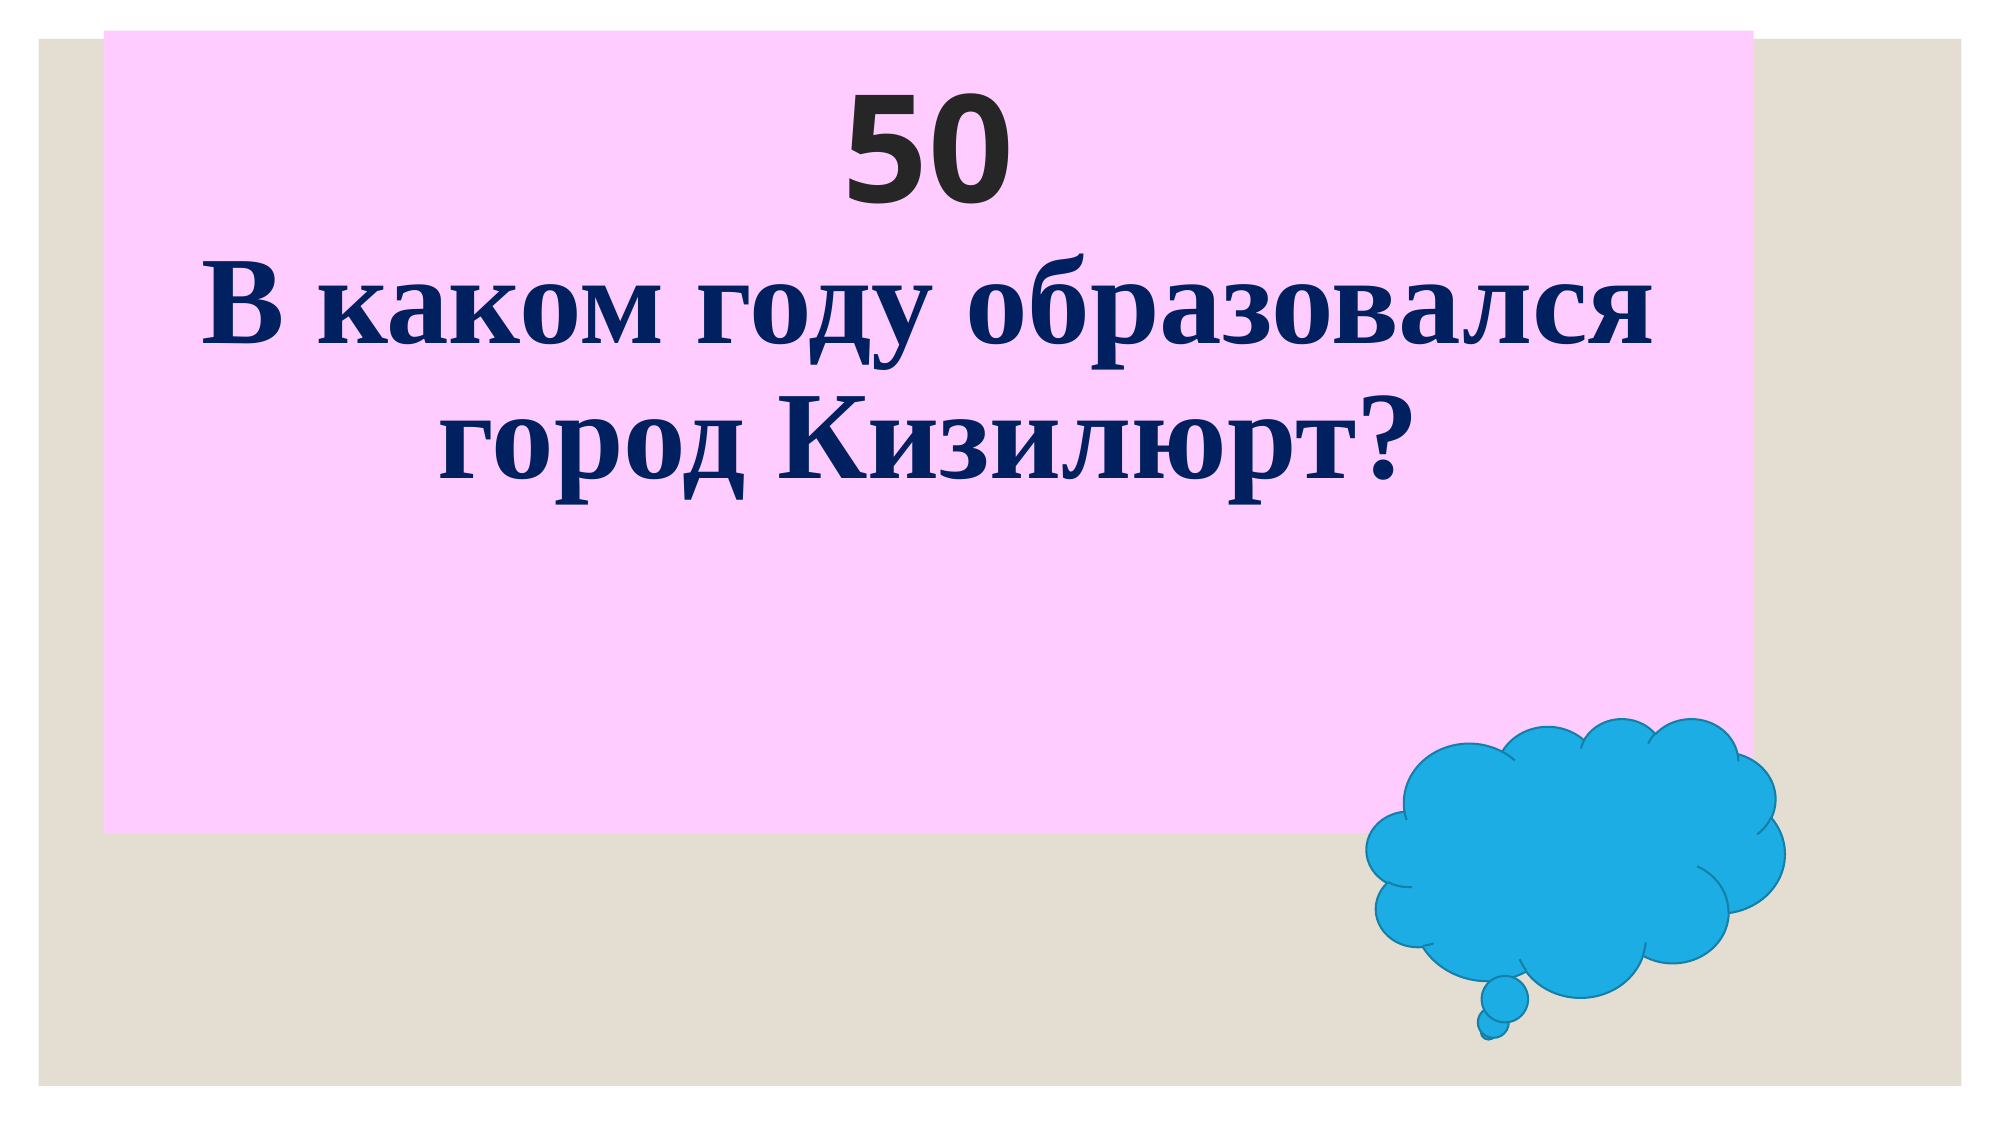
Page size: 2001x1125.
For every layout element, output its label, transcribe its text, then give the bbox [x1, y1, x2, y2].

text_box [1365, 718, 1787, 1041]
title 50 В каком году образовался город Кизилюрт? [103, 30, 1754, 834]
